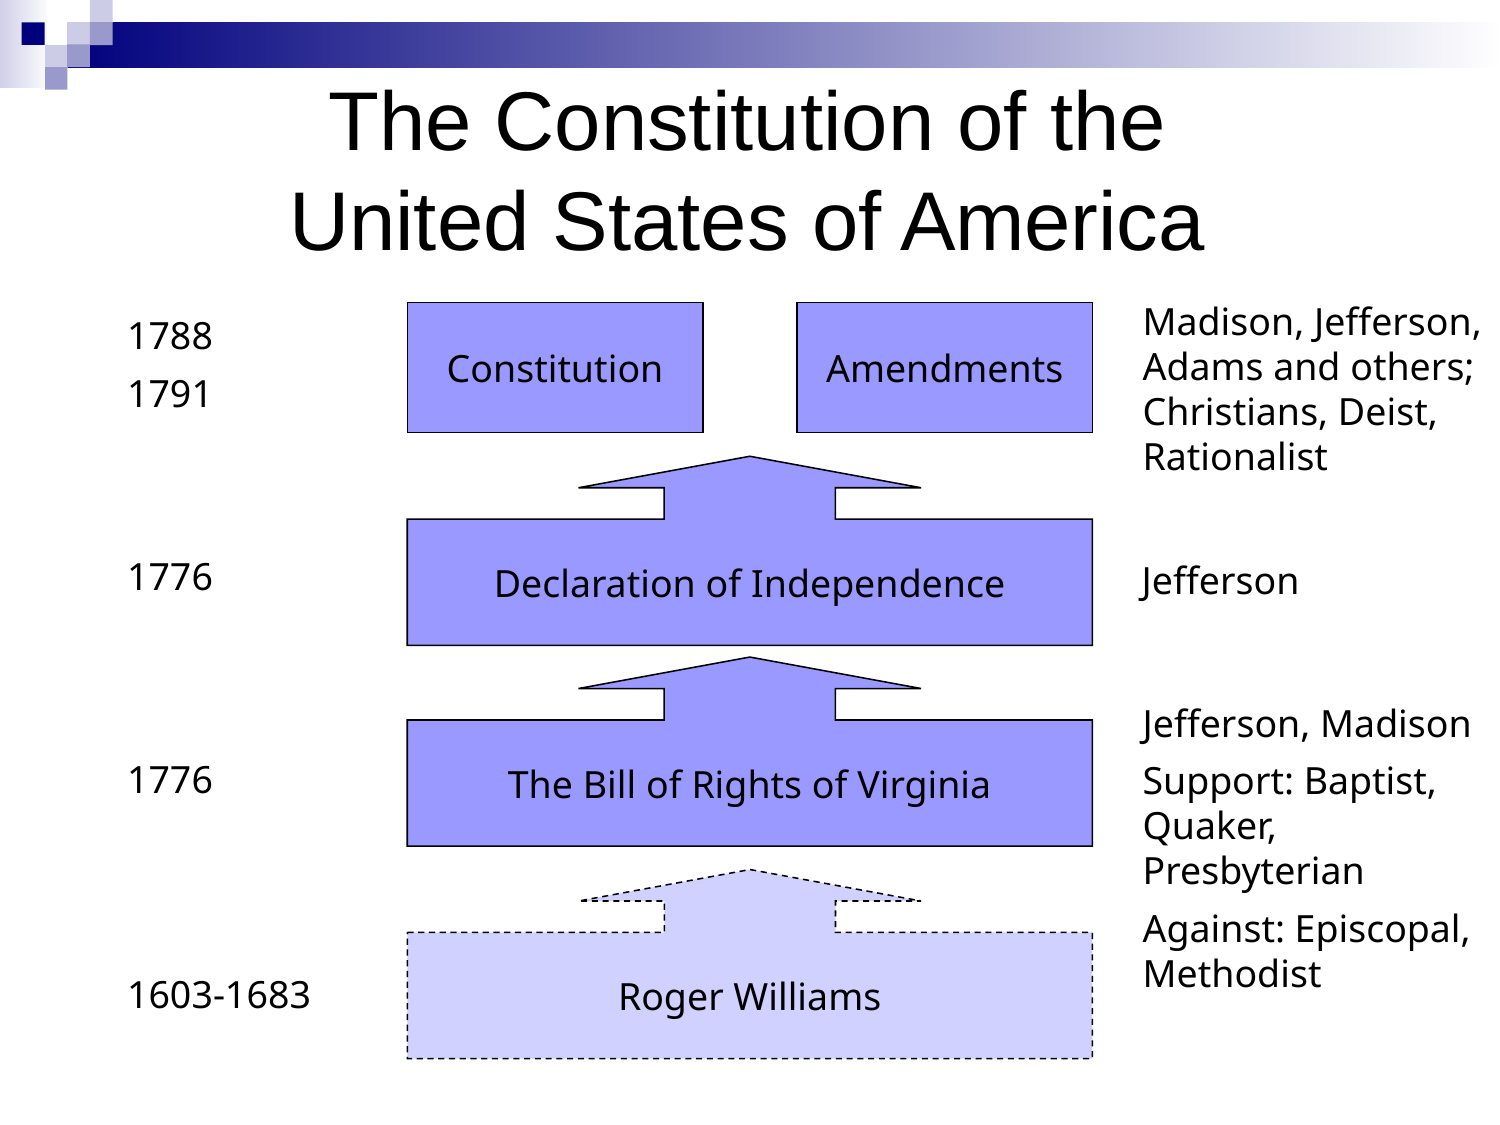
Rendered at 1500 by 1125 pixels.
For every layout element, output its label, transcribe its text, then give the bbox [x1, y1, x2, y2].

text_box Constitution [407, 302, 703, 433]
text_box 1788 1791 [112, 304, 373, 422]
text_box Jefferson [1126, 549, 1499, 610]
text_box 1603-1683 [112, 964, 373, 1024]
text_box Madison, Jefferson, Adams and others; Christians, Deist, Rationalist [1127, 290, 1500, 486]
text_box Declaration of Independence [407, 456, 1093, 646]
text_box Roger Williams [407, 869, 1093, 1059]
text_box 1776 [112, 545, 373, 606]
text_box The Bill of Rights of Virginia [407, 657, 1093, 847]
text_box 1776 [112, 749, 373, 809]
text_box Jefferson, Madison Support: Baptist, Quaker, Presbyterian Against: Episcopal, Methodist [1127, 692, 1500, 1003]
text_box Amendments [797, 302, 1093, 433]
title The Constitution of the United States of America [72, 54, 1423, 280]
